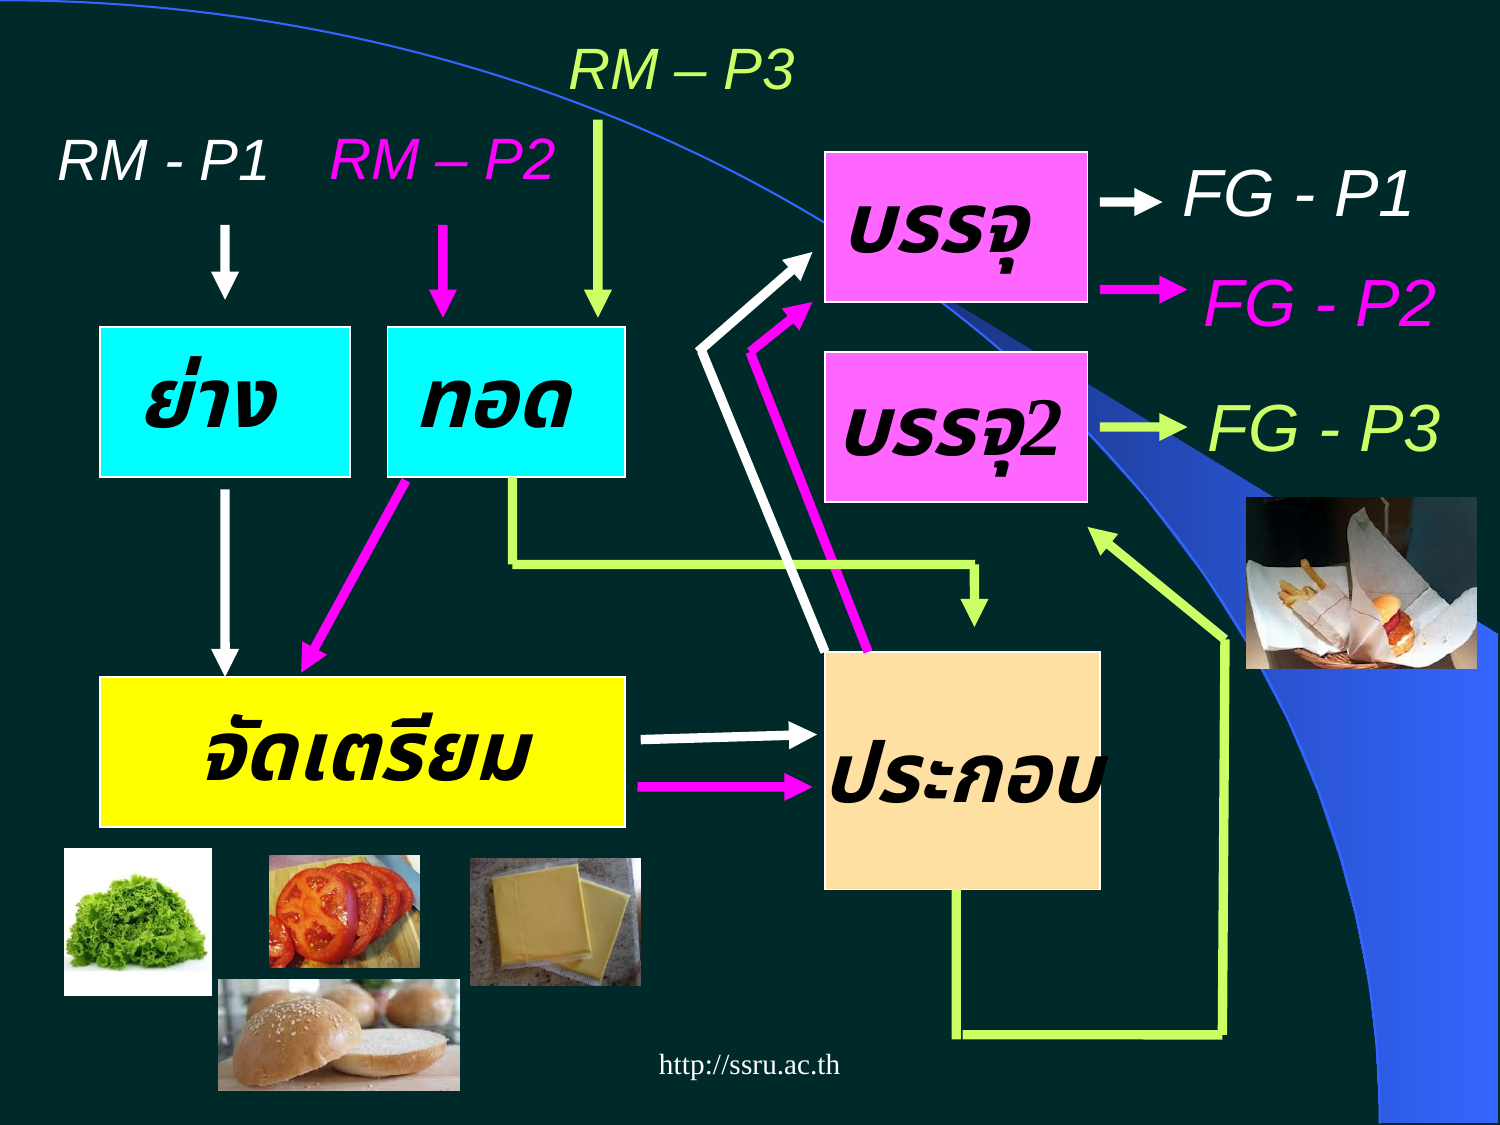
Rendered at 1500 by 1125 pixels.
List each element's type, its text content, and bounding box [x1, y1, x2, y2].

text_box [749, 301, 813, 353]
text_box ทอด [399, 336, 585, 452]
text_box [1099, 195, 1163, 209]
text_box [387, 326, 625, 477]
text_box [436, 224, 450, 318]
text_box [825, 351, 1088, 502]
text_box [218, 489, 232, 677]
text_box [218, 224, 232, 300]
text_box [1087, 526, 1226, 640]
footer http://ssru.ac.th [512, 1025, 988, 1100]
text_box [99, 326, 350, 477]
text_box [825, 827, 1100, 890]
text_box [825, 151, 1088, 302]
text_box [1099, 420, 1188, 434]
picture [64, 848, 212, 996]
text_box ประกอบ [808, 711, 1118, 827]
text_box [968, 564, 981, 627]
text_box FG - P2 [1142, 226, 1452, 352]
text_box [301, 480, 407, 673]
text_box [825, 651, 1100, 711]
text_box FG - P3 [1192, 377, 1456, 472]
text_box บรรจุ [826, 161, 1042, 277]
text_box RM - P1 [42, 114, 287, 200]
text_box RM – P3 [553, 23, 810, 109]
text_box จัดเตรียม [182, 689, 543, 805]
text_box [640, 728, 818, 742]
text_box [99, 676, 625, 827]
text_box RM – P2 [314, 113, 571, 199]
text_box บรรจุ2 [821, 364, 1078, 479]
picture [217, 978, 461, 1091]
picture [1246, 497, 1477, 670]
picture [269, 855, 420, 968]
picture [469, 857, 641, 987]
text_box [637, 780, 813, 794]
text_box [591, 119, 605, 318]
text_box FG - P1 [1167, 142, 1431, 226]
text_box [697, 251, 813, 353]
text_box ย่าง [123, 336, 289, 452]
